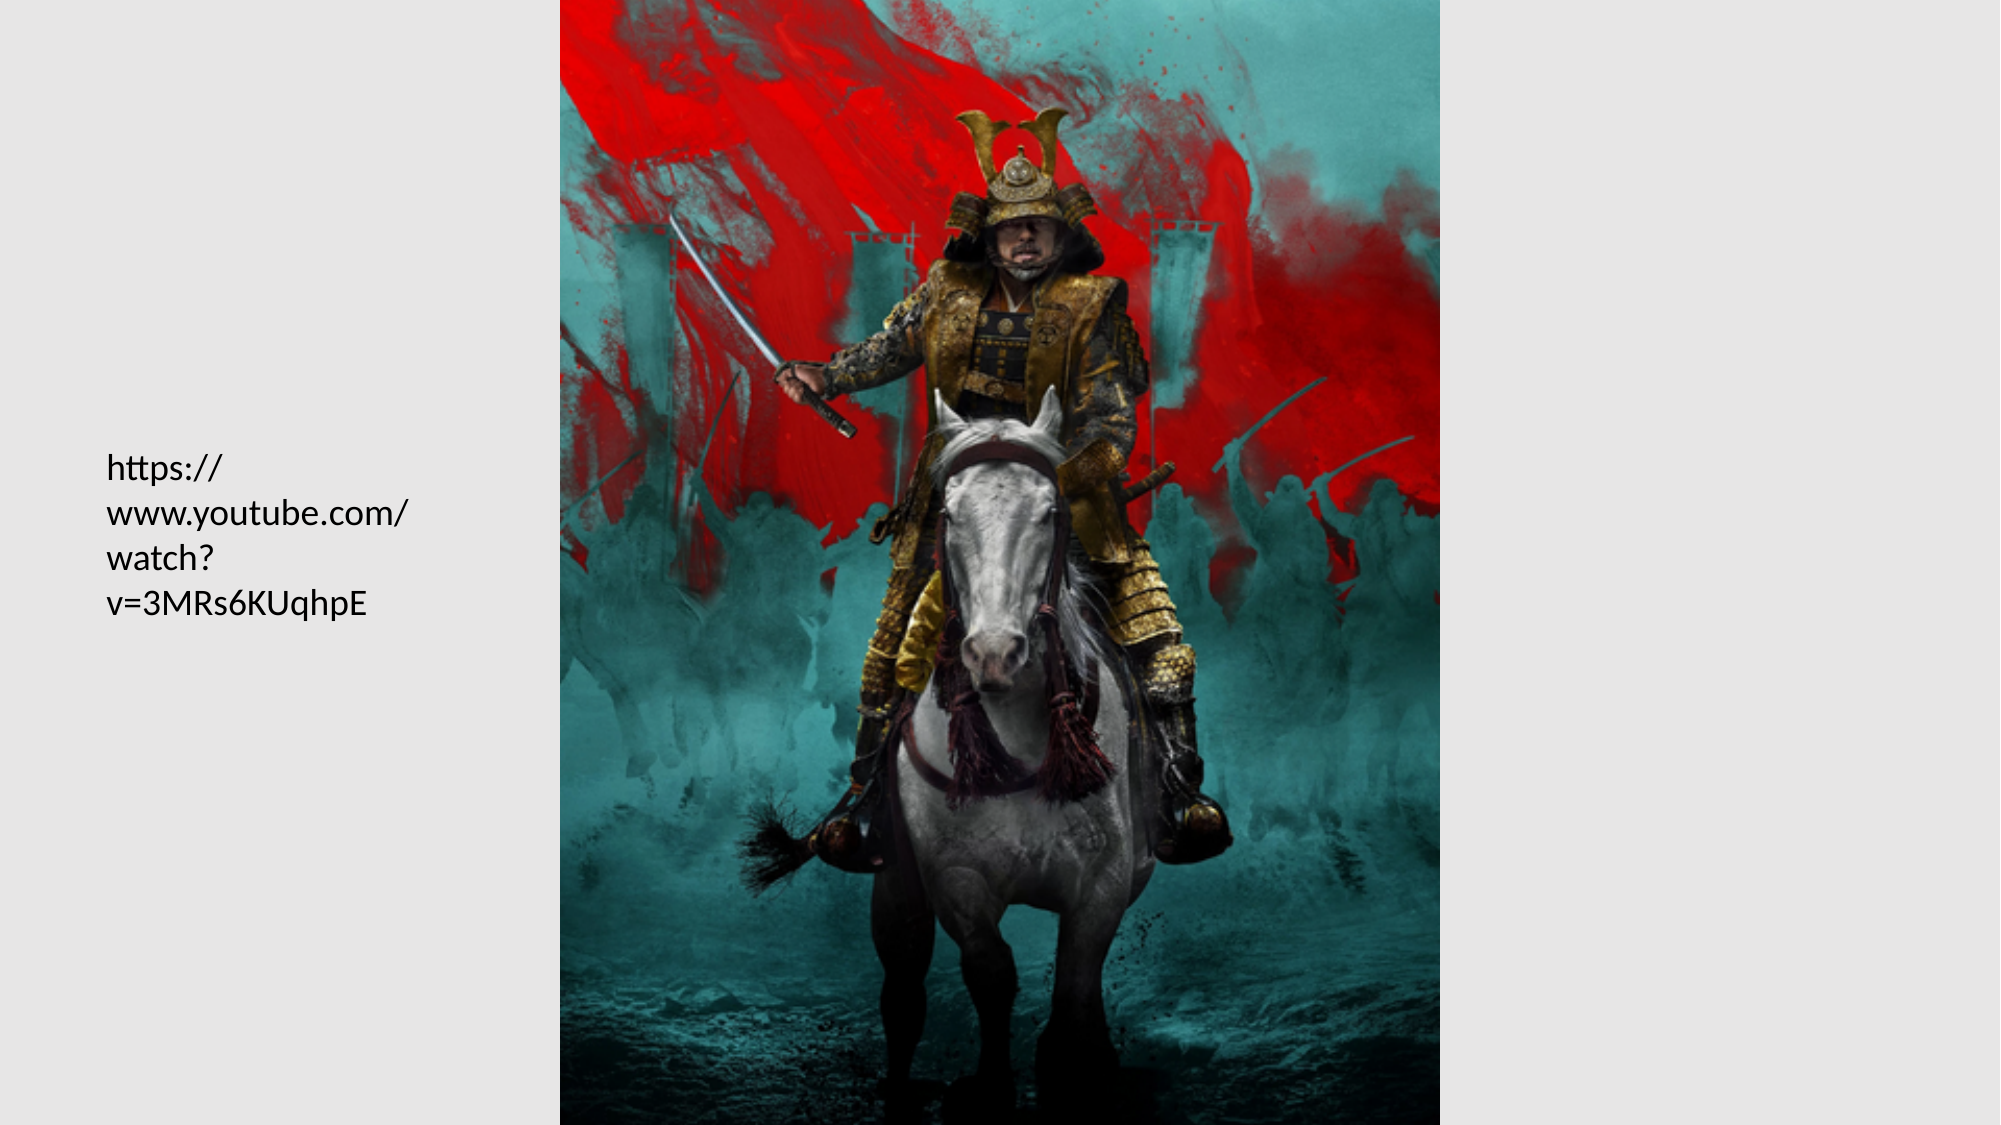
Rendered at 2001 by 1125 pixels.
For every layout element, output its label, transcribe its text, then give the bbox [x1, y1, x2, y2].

text_box https://www.youtube.com/watch?v=3MRs6KUqhpE [91, 435, 462, 631]
picture [560, 0, 1440, 1125]
